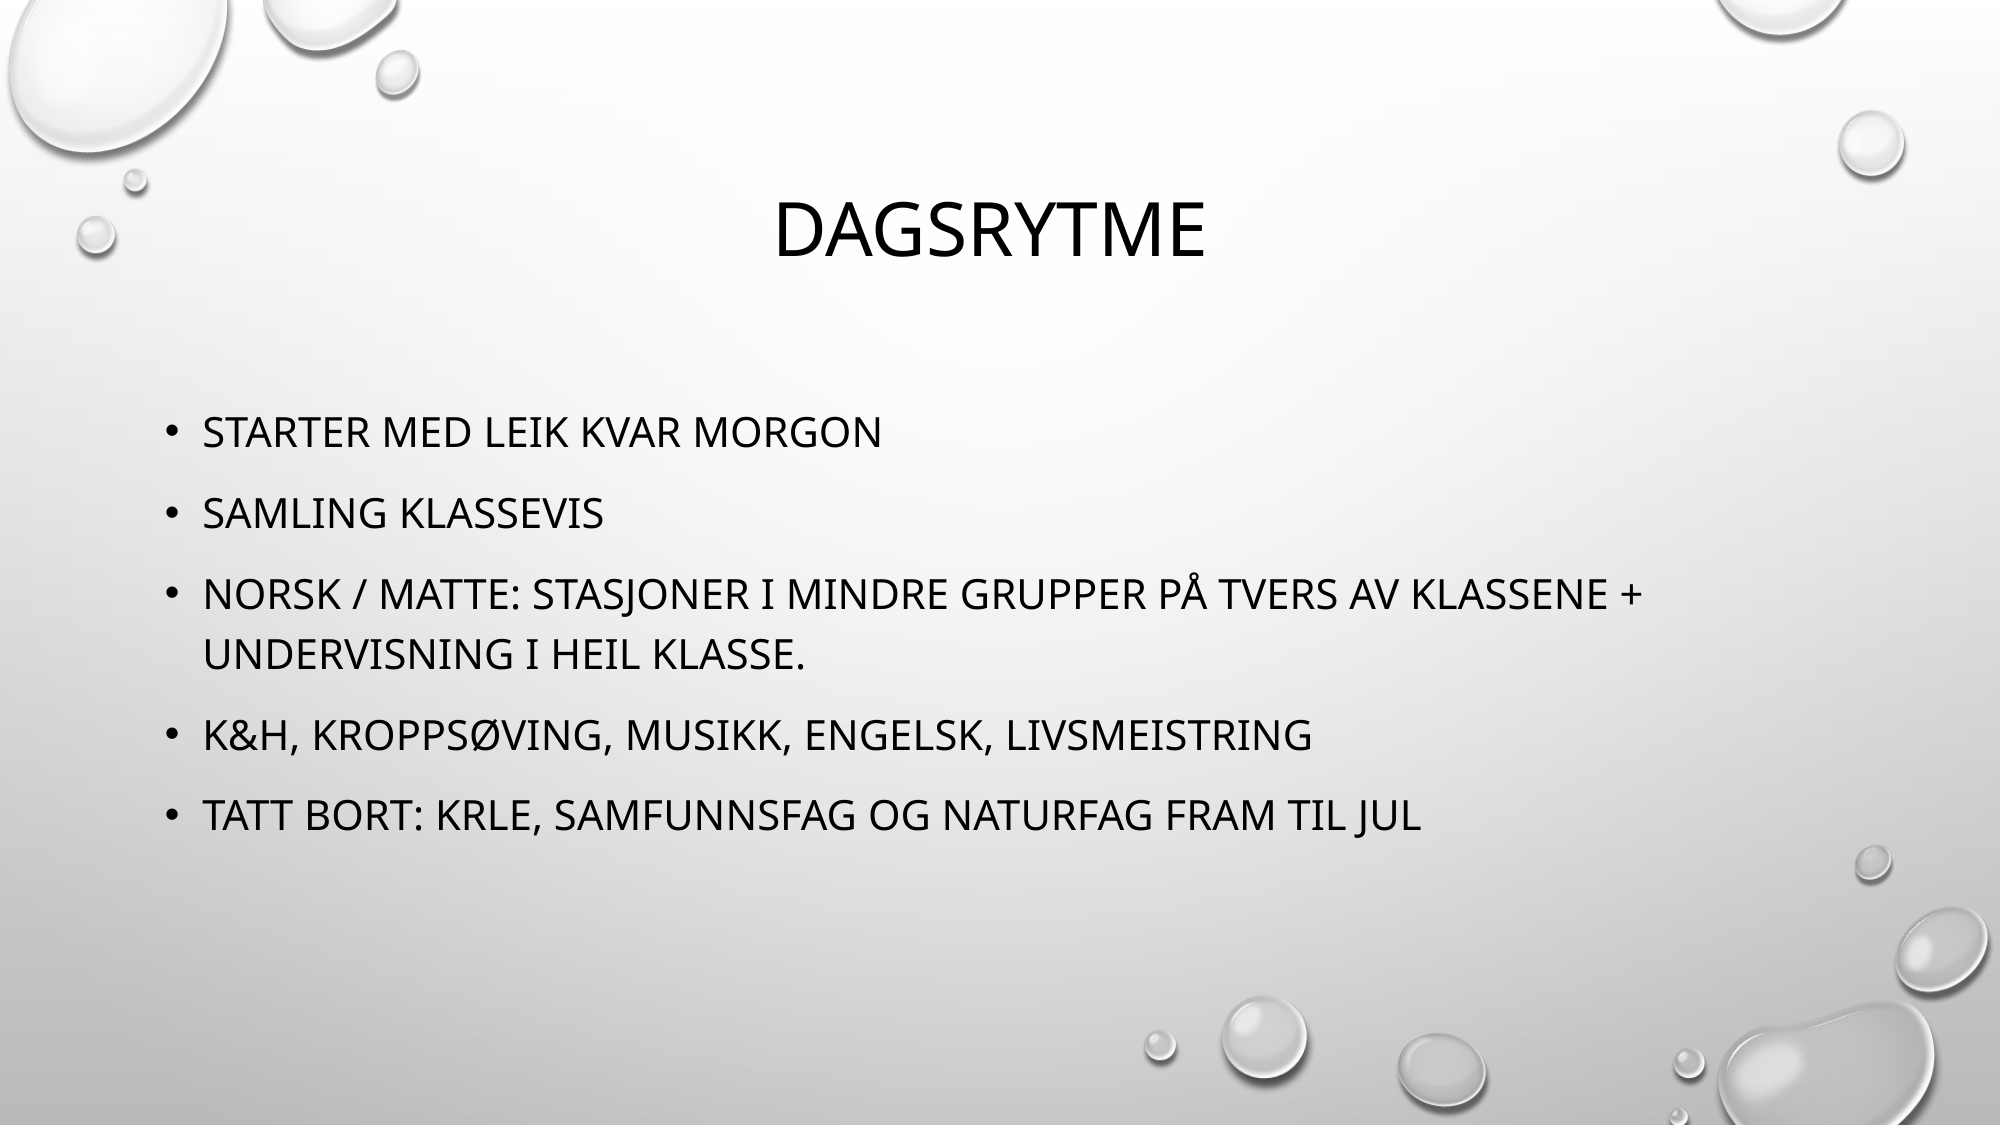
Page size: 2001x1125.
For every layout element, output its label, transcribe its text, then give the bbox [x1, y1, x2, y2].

picture [0, 0, 2000, 1125]
list Starter med Leik kvar morgon Samling klassevis Norsk / matte: stasjoner i mindre grupper på tvers av klassene + Undervisning i heil klasse. K&H, kroppsøving, Musikk, engelsk, Livsmeistring Tatt bort: KRLE, Samfunnsfag og naturfag fram til jul [149, 388, 1850, 950]
title Dagsrytme [149, 101, 1851, 364]
